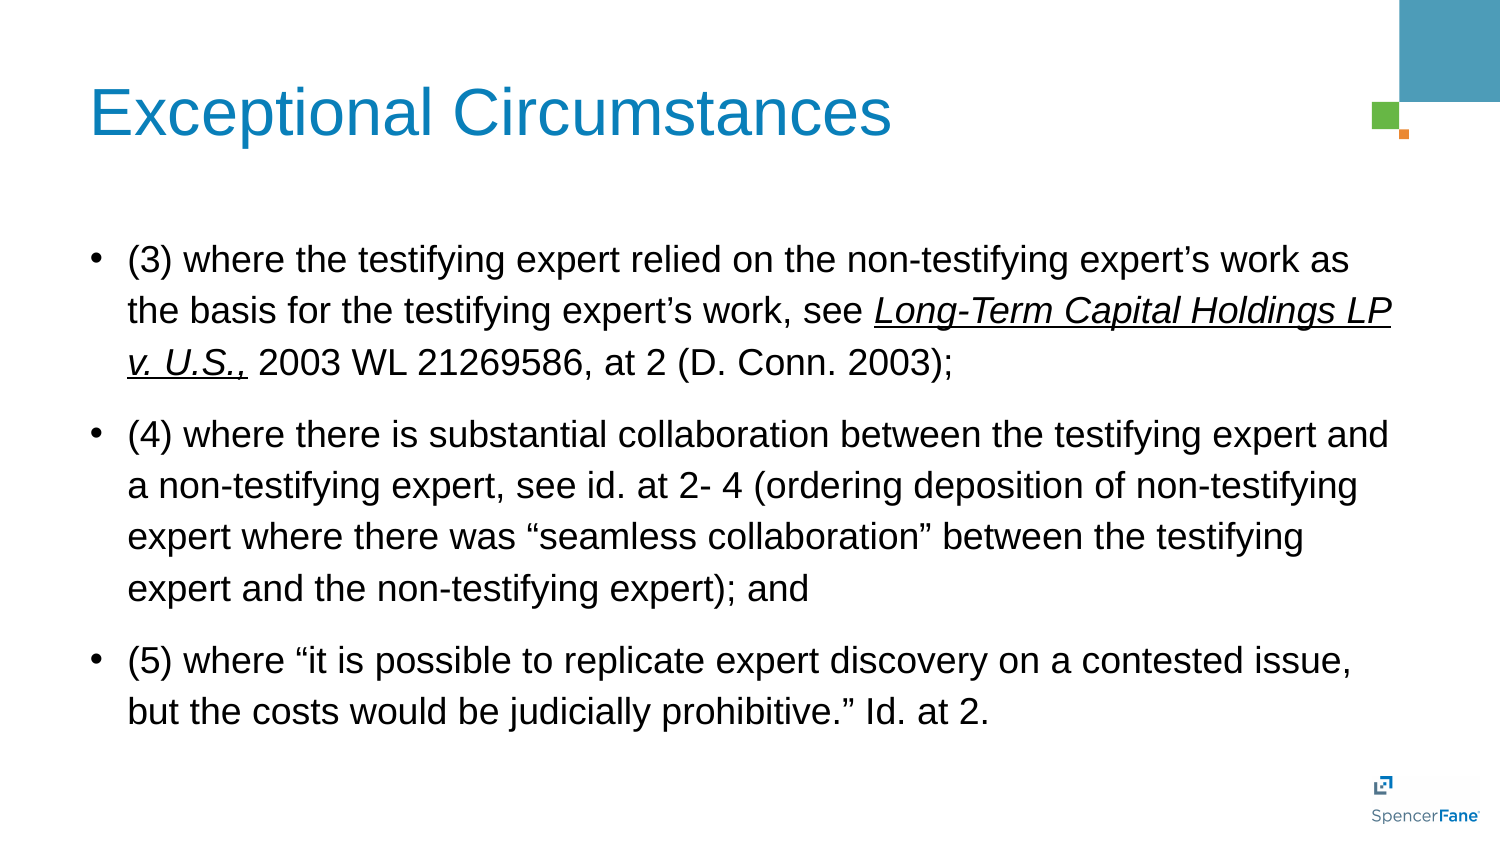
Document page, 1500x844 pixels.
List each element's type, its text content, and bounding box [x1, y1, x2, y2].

list (3) where the testifying expert relied on the non-testifying expert’s work as the basis for the testifying expert’s work, see Long-Term Capital Holdings LP v. U.S., 2003 WL 21269586, at 2 (D. Conn. 2003); (4) where there is substantial collaboration between the testifying expert and a non-testifying expert, see id. at 2- 4 (ordering deposition of non-testifying expert where there was “seamless collaboration” between the testifying expert and the non-testifying expert); and (5) where “it is possible to replicate expert discovery on a contested issue, but the costs would be judicially prohibitive.” Id. at 2. [75, 221, 1425, 754]
title Exceptional Circumstances [75, 56, 1337, 161]
picture [1372, 776, 1480, 824]
